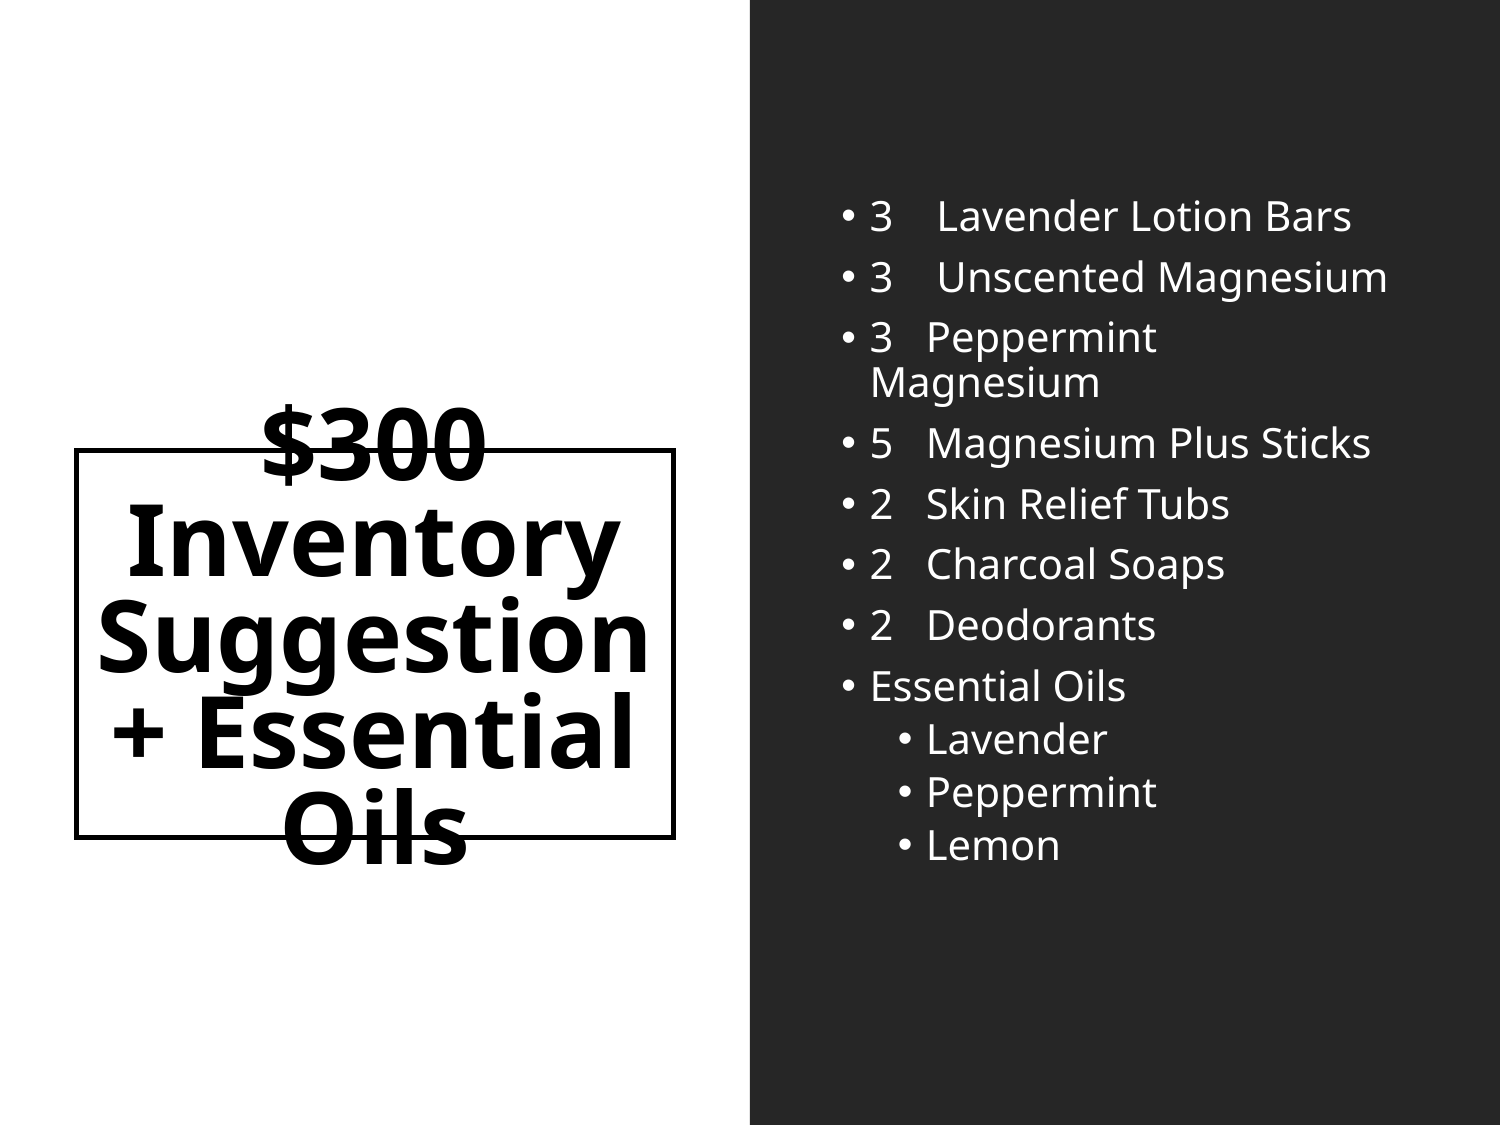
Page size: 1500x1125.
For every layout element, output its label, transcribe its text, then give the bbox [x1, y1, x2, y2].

list 3 Lavender Lotion Bars 3 Unscented Magnesium 3 Peppermint Magnesium 5 Magnesium Plus Sticks 2 Skin Relief Tubs 2 Charcoal Soaps 2 Deodorants Essential Oils Lavender Peppermint Lemon [826, 131, 1421, 994]
text_box [749, 0, 1500, 1125]
title $300 Inventory Suggestion + Essential Oils [76, 450, 674, 838]
